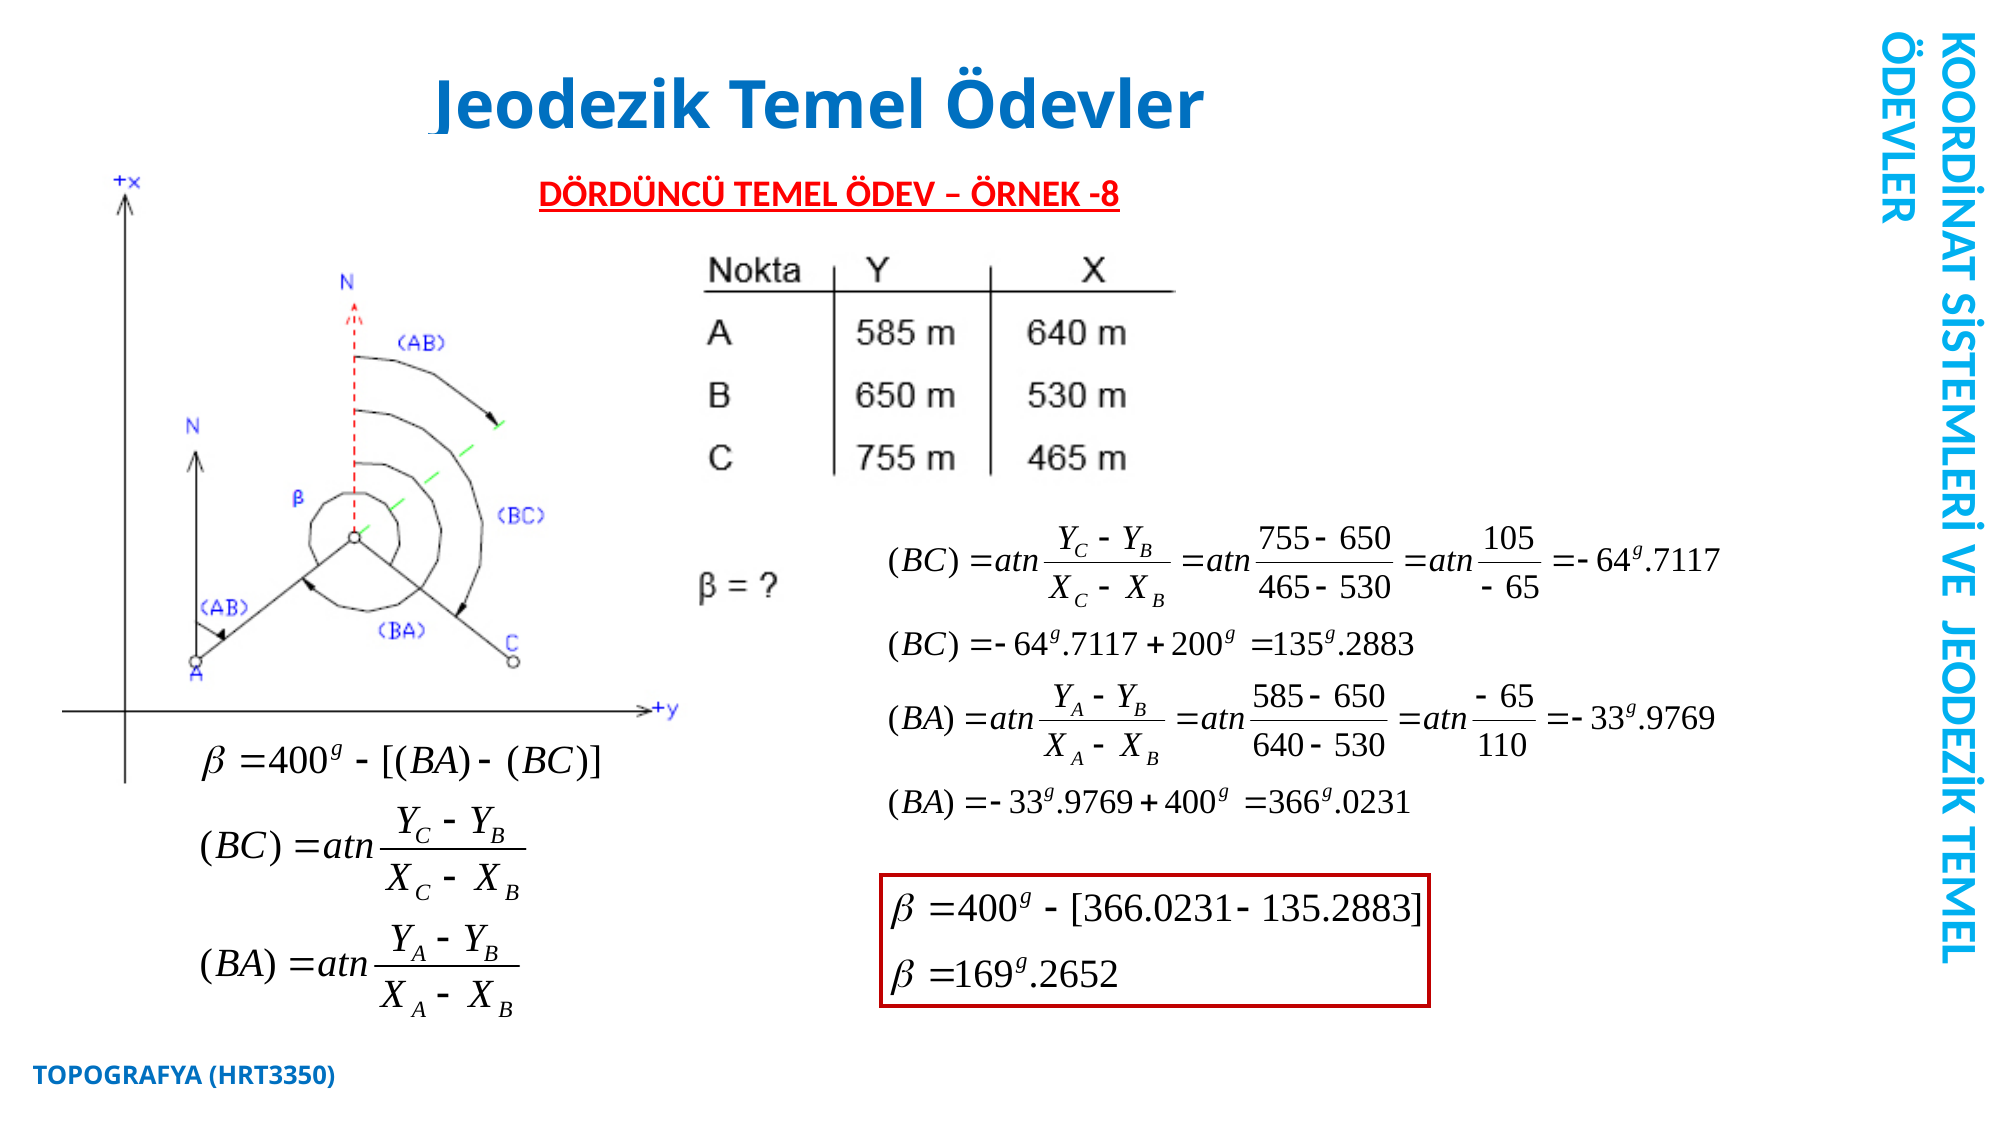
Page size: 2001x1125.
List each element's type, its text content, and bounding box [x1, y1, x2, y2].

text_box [883, 515, 1730, 828]
text_box Jeodezik Temel Ödevler [114, 54, 1525, 153]
text_box DÖRDÜNCÜ TEMEL ÖDEV – ÖRNEK -8 [715, 161, 1299, 222]
text_box KOORDİNAT SİSTEMLERİ VE JEODEZİK TEMEL ÖDEVLER [1848, 16, 2000, 1004]
picture [62, 134, 1176, 822]
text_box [883, 876, 1428, 1004]
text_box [194, 728, 608, 1026]
text_box TOPOGRAFYA (HRT3350) [17, 1051, 407, 1114]
